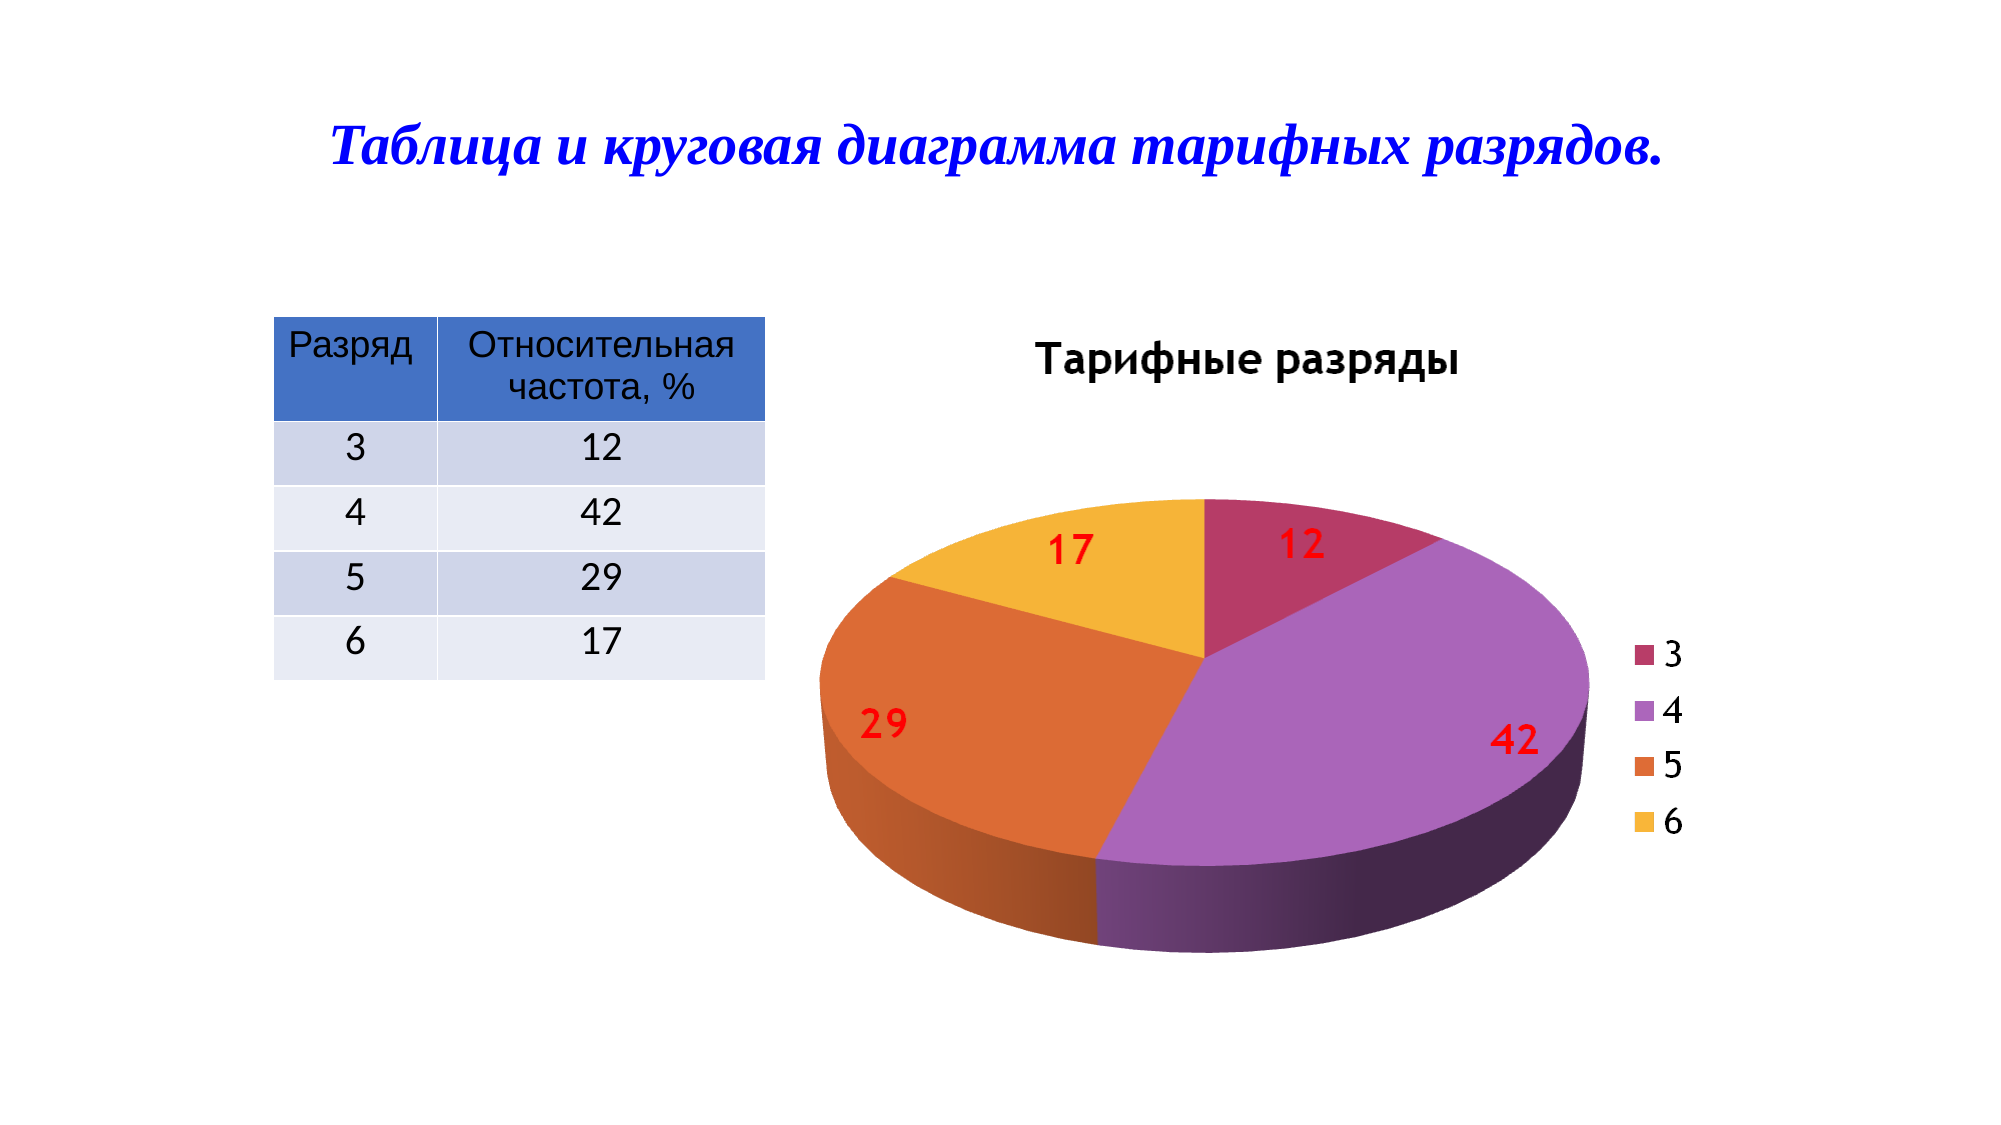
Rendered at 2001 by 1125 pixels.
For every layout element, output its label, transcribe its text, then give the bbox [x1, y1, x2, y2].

table_cell 42 [438, 487, 765, 550]
table_cell 3 [274, 422, 437, 485]
title Таблица и круговая диаграмма тарифных разрядов. [65, 37, 1928, 255]
table_cell 17 [438, 617, 765, 680]
table_cell 4 [274, 487, 437, 550]
table_cell 5 [274, 552, 437, 615]
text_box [788, 316, 1704, 1090]
table_cell 29 [438, 552, 765, 615]
table_header Относительная частота, % [438, 317, 765, 421]
table_cell 6 [274, 617, 437, 680]
table_header Разряд [274, 317, 437, 421]
table_cell 12 [438, 422, 765, 485]
